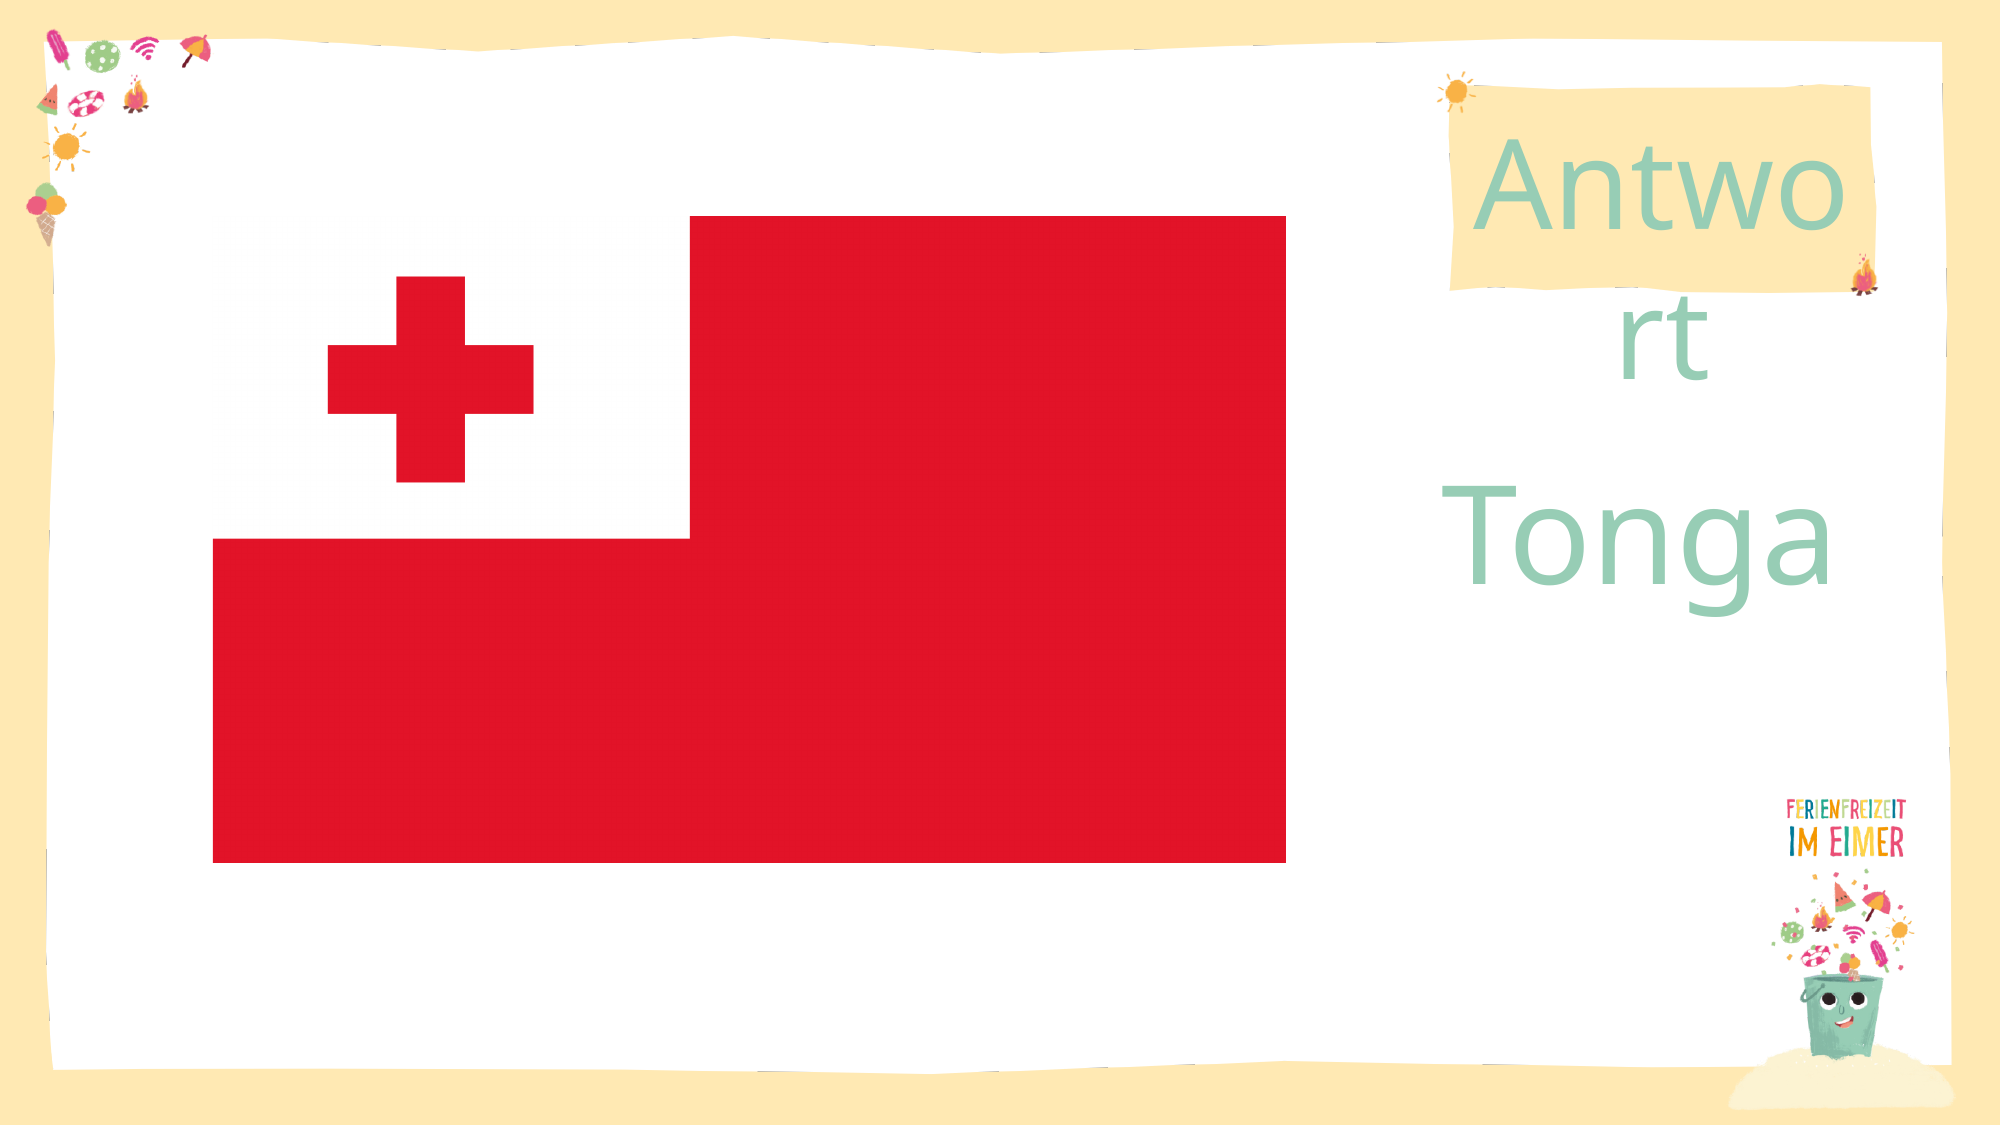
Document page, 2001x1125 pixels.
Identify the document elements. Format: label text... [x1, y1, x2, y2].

picture [0, 0, 2000, 1125]
list Tonga [1377, 340, 1903, 740]
